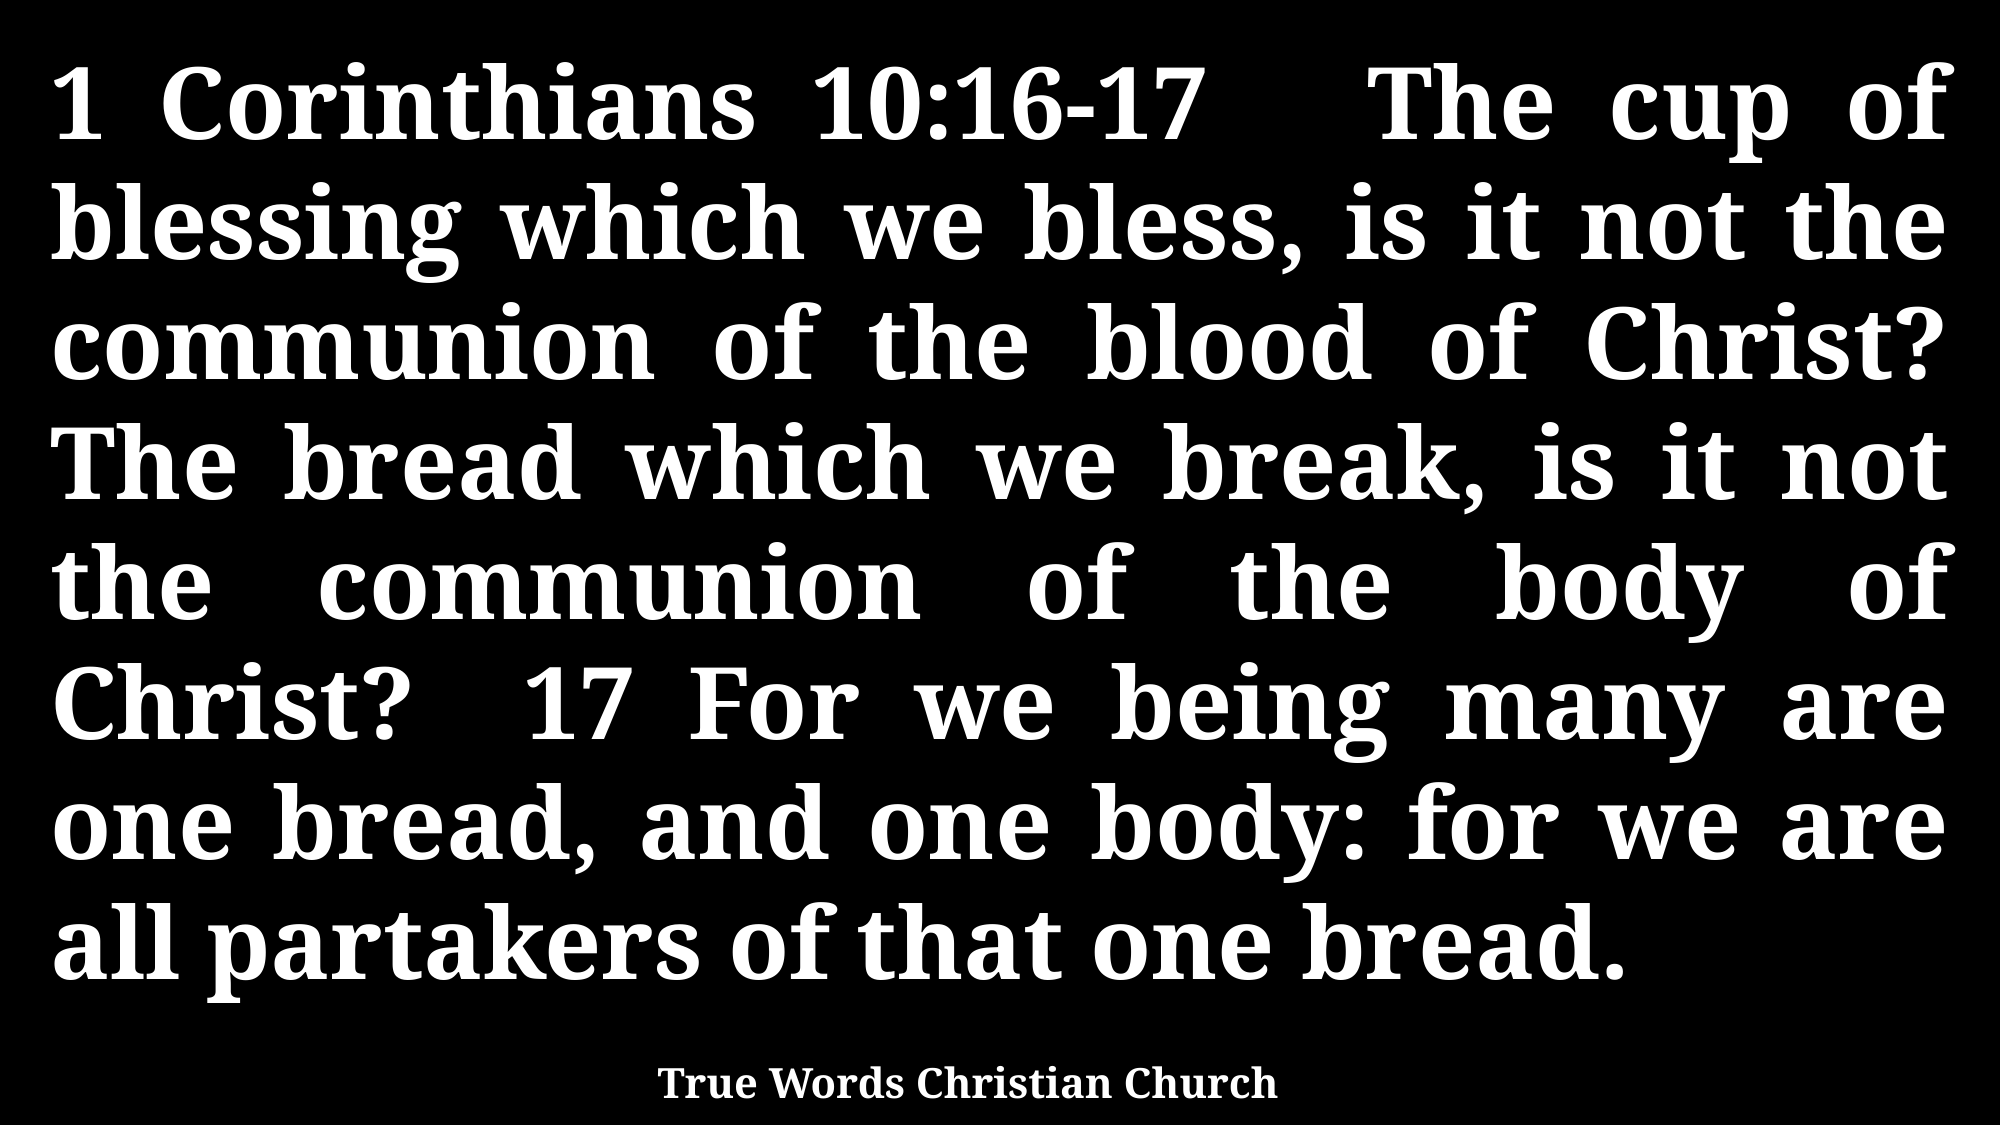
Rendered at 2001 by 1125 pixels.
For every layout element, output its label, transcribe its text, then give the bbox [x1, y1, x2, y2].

text_box True Words Christian Church [642, 1049, 1294, 1114]
text_box 1 Corinthians 10:16-17 The cup of blessing which we bless, is it not the communion of the blood of Christ? The bread which we break, is it not the communion of the body of Christ? 17 For we being many are one bread, and one body: for we are all partakers of that one bread. [35, 32, 1965, 1007]
